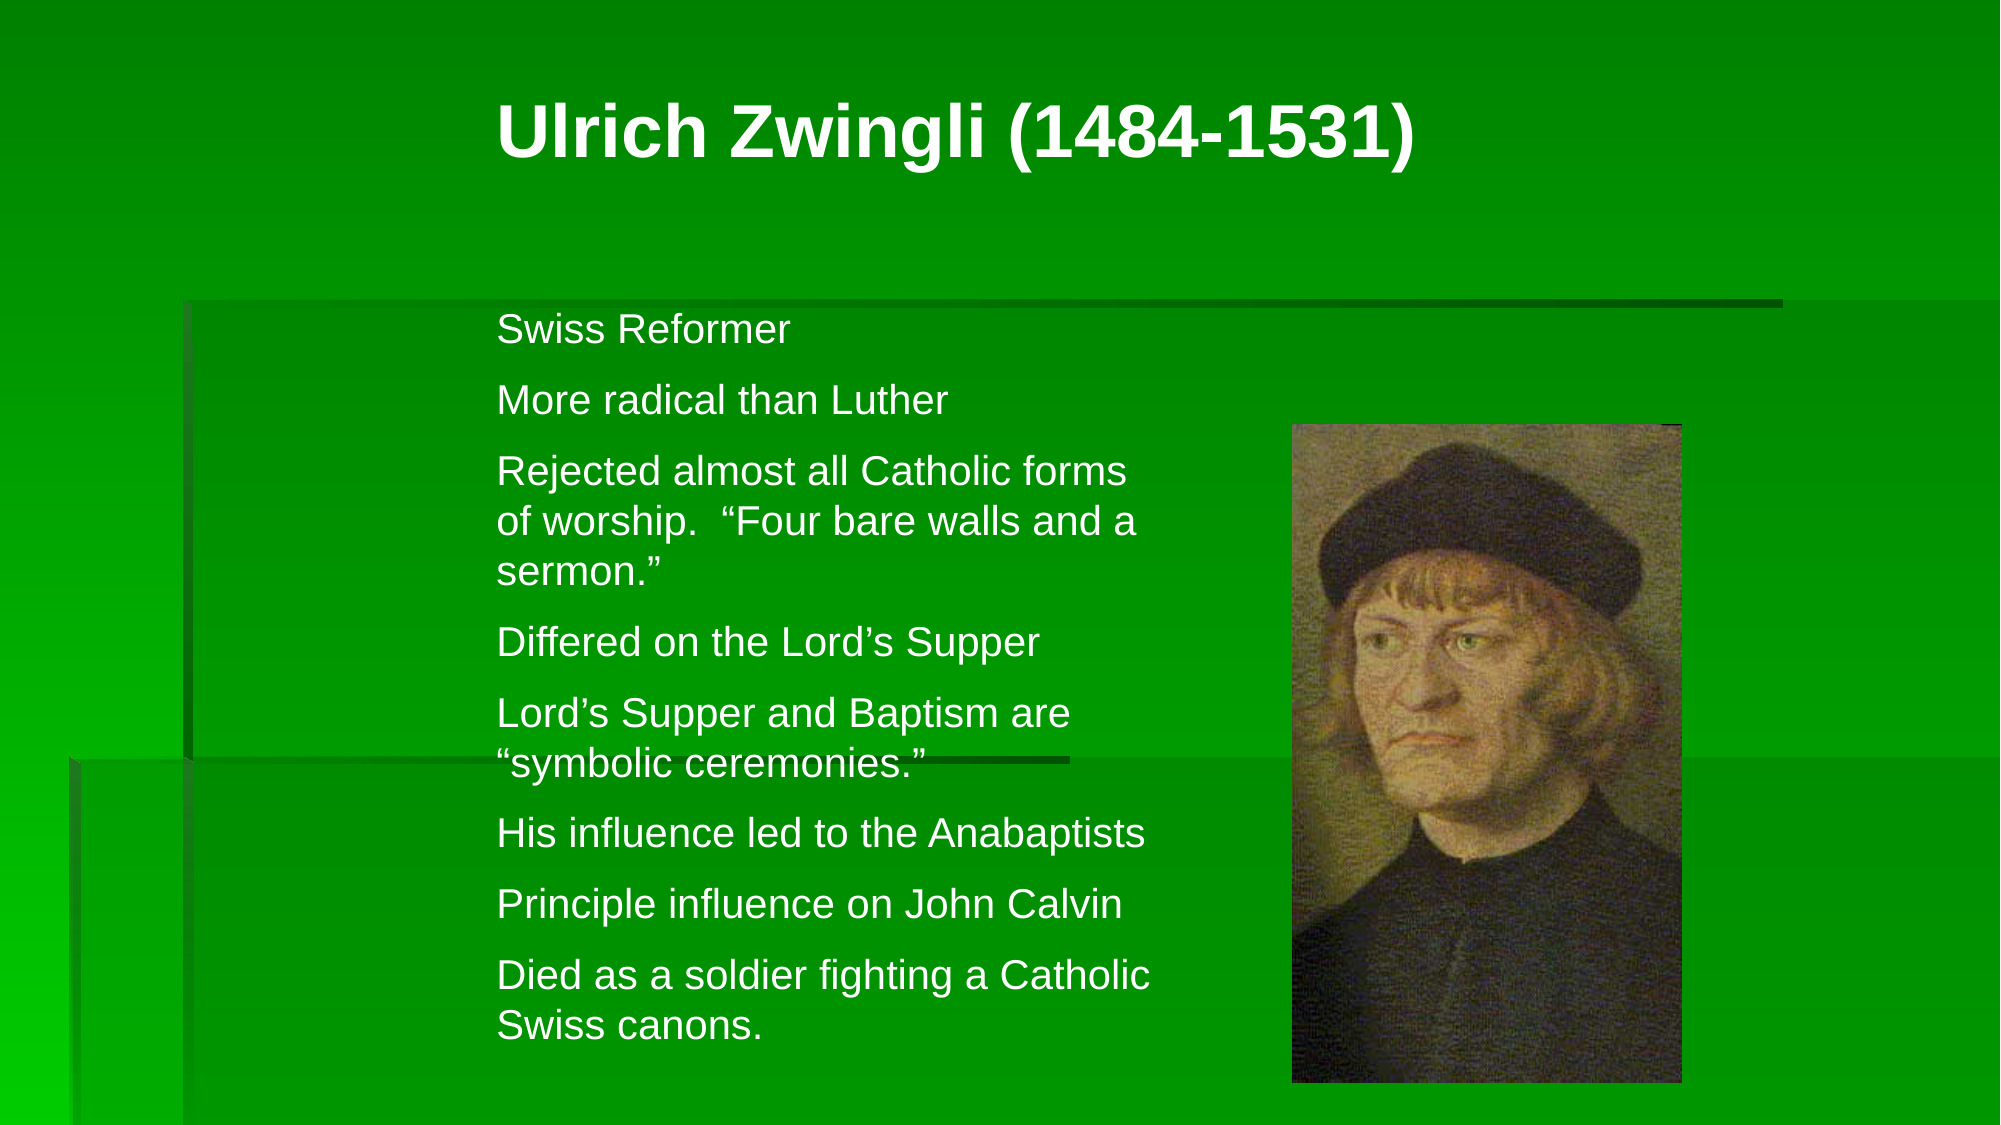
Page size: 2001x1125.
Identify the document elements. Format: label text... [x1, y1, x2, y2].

picture [1291, 424, 1682, 1084]
text_box Swiss Reformer More radical than Luther Rejected almost all Catholic forms of worship. “Four bare walls and a sermon.” Differed on the Lord’s Supper Lord’s Supper and Baptism are “symbolic ceremonies.” His influence led to the Anabaptists Principle influence on John Calvin Died as a soldier fighting a Catholic Swiss canons. [481, 294, 1175, 1056]
text_box Ulrich Zwingli (1484-1531) [481, 74, 1538, 180]
